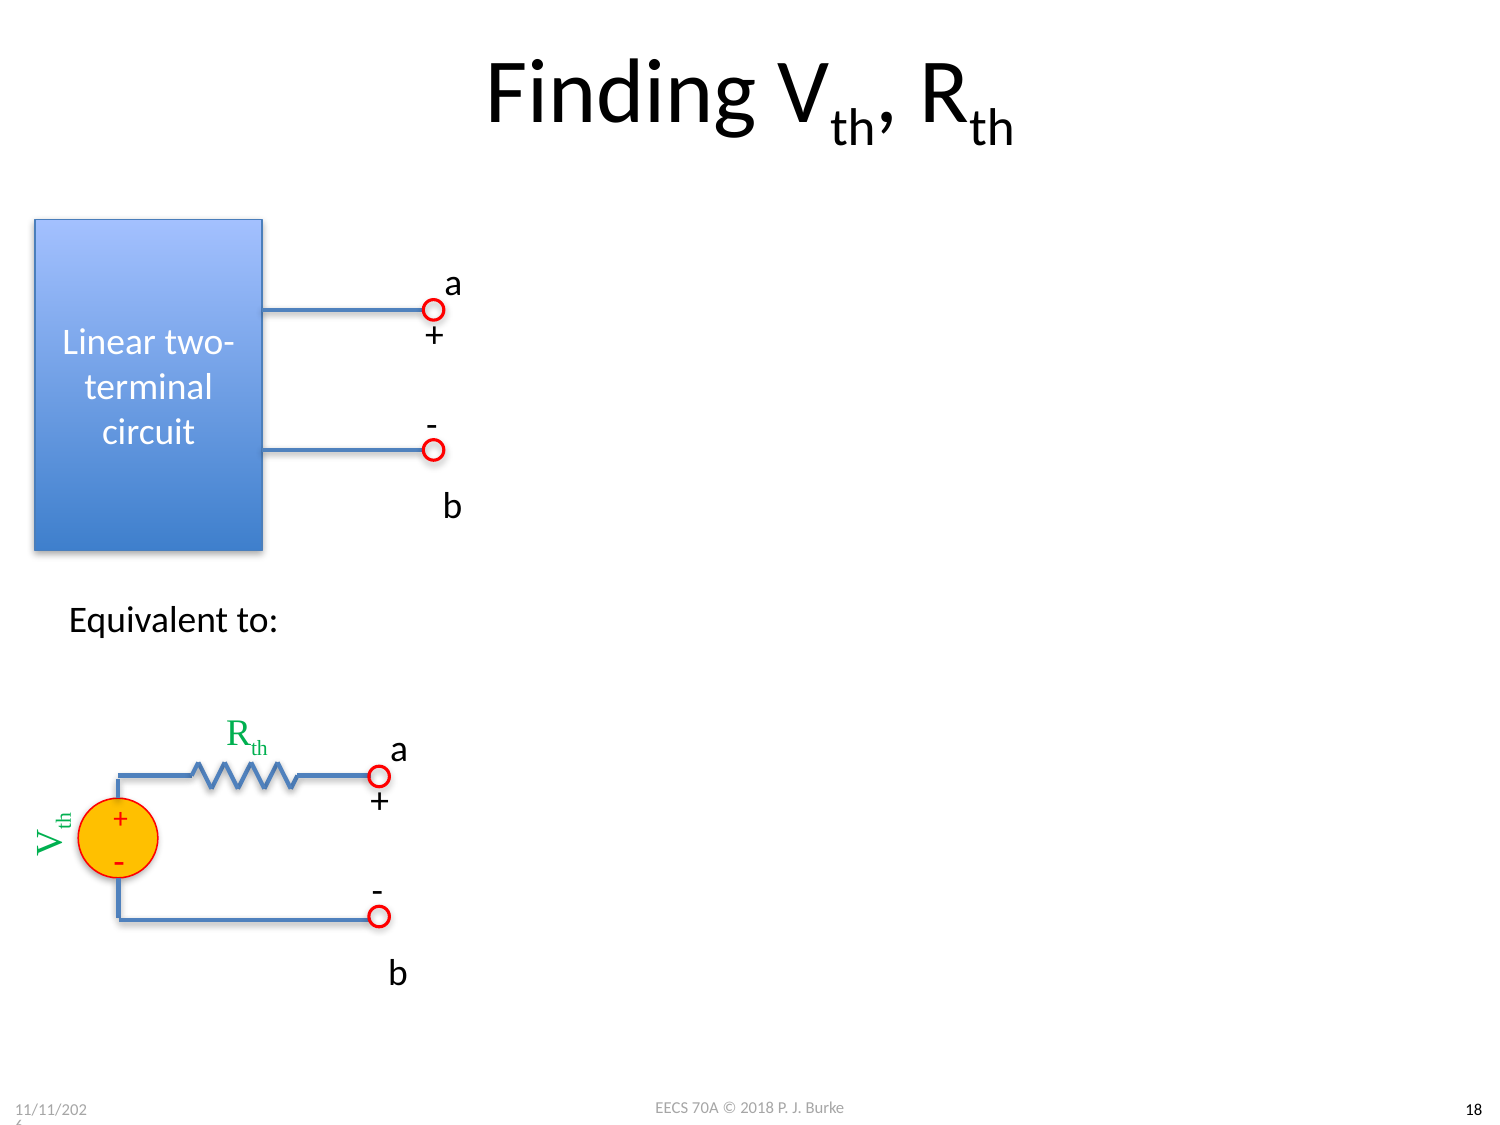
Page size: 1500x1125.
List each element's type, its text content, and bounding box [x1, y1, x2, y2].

text_box Vth [0, 745, 105, 924]
text_box - [411, 392, 453, 452]
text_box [77, 791, 159, 885]
text_box [368, 919, 390, 928]
text_box [423, 452, 445, 461]
text_box Equivalent to: [54, 587, 294, 648]
text_box Linear two-terminal circuit [34, 219, 263, 551]
text_box + [410, 302, 459, 363]
text_box b [427, 474, 478, 534]
text_box a [375, 716, 423, 777]
text_box b [373, 940, 423, 1001]
text_box - [356, 858, 399, 919]
text_box + [355, 769, 405, 829]
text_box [189, 606, 300, 861]
title Finding Vth, Rth [75, 0, 1425, 188]
text_box a [429, 250, 478, 311]
